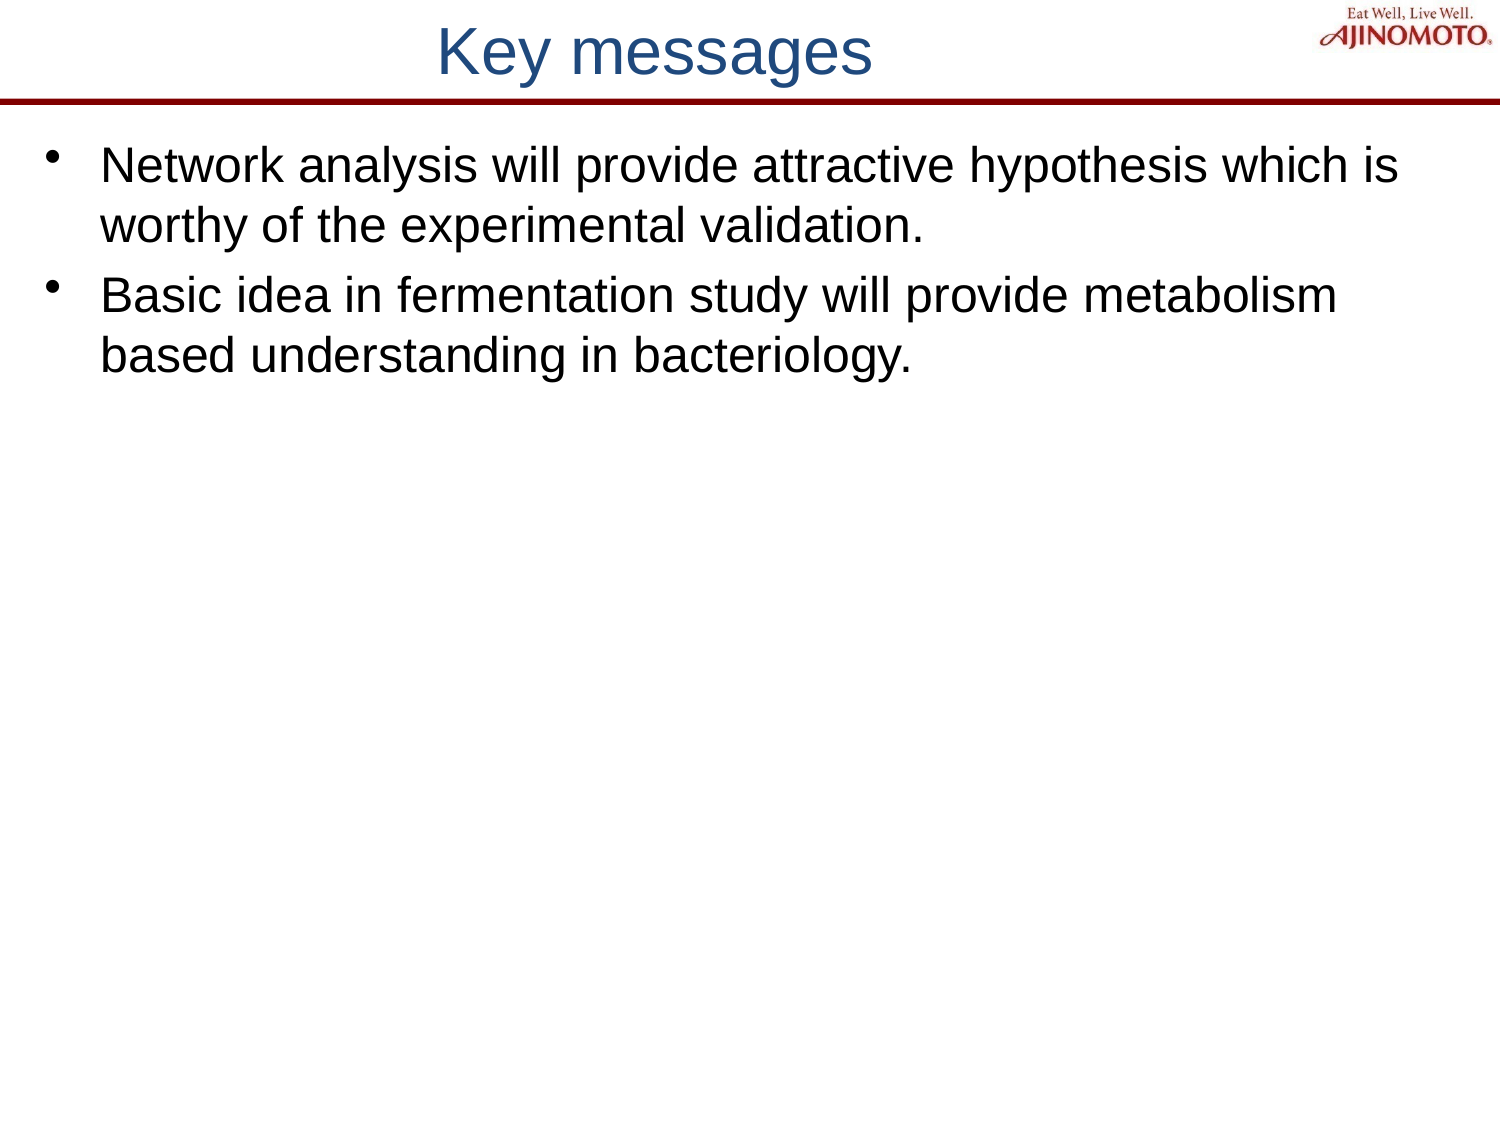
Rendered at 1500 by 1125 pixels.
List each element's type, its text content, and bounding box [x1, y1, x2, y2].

picture [1312, 0, 1500, 53]
list Network analysis will provide attractive hypothesis which is worthy of the experimental validation. Basic idea in fermentation study will provide metabolism based understanding in bacteriology. [29, 125, 1471, 1071]
title Key messages [5, 7, 1306, 88]
